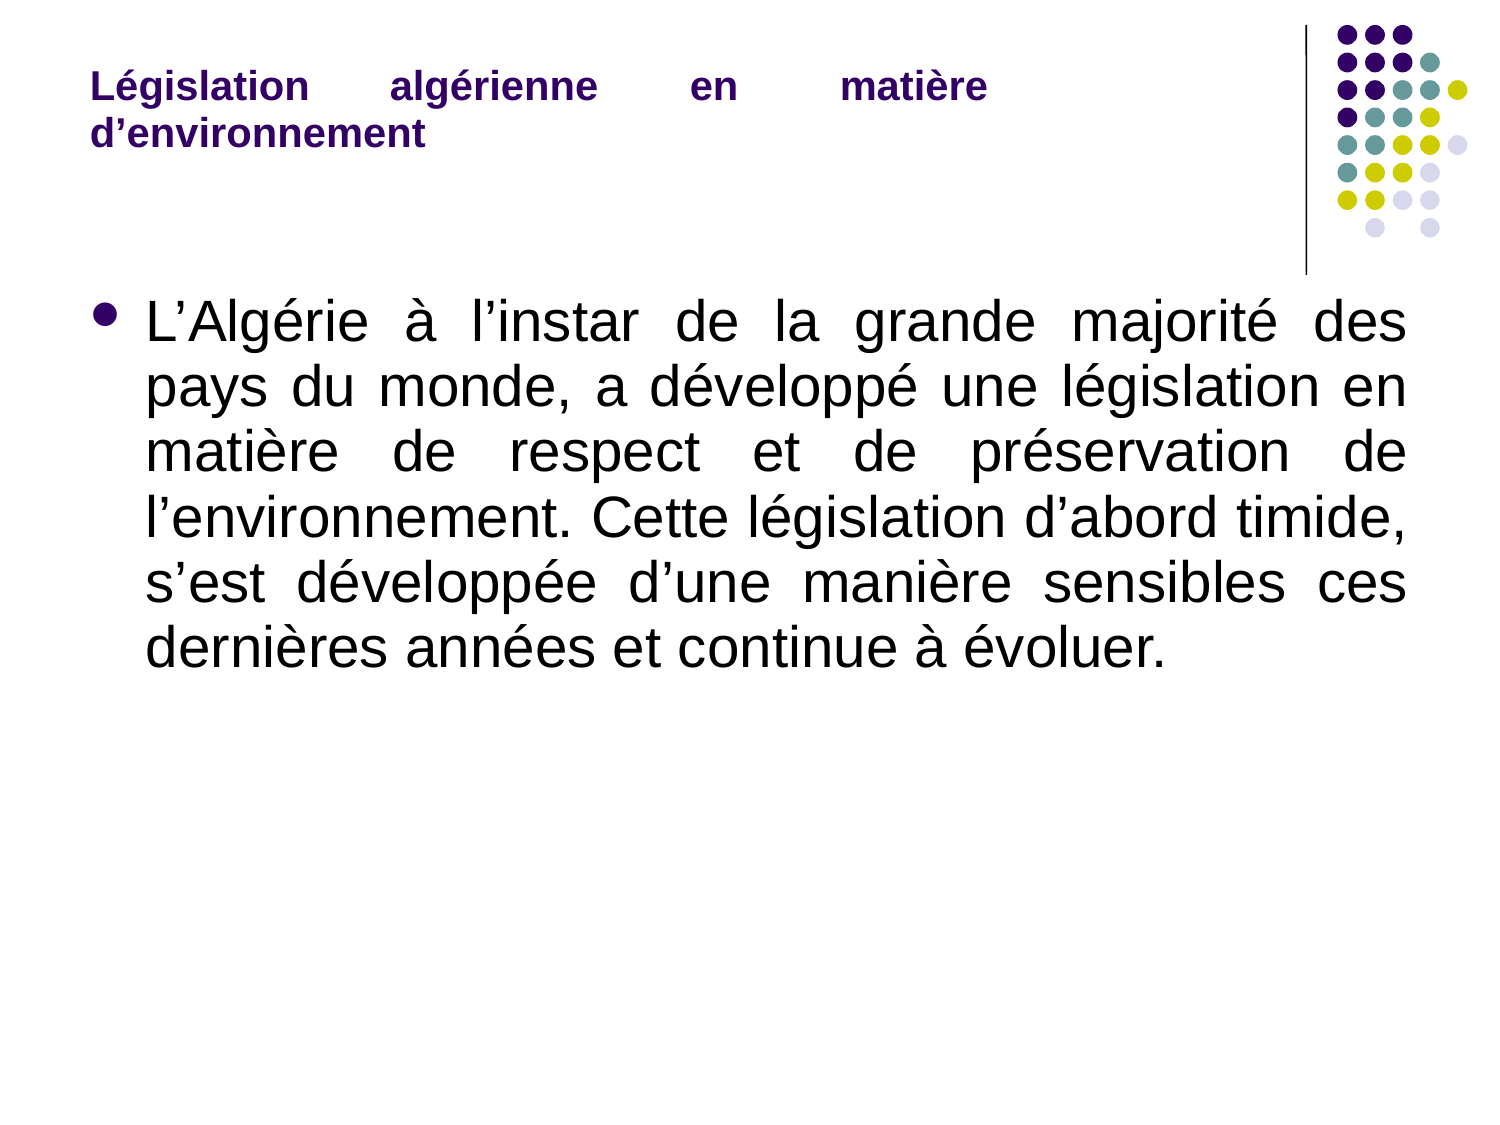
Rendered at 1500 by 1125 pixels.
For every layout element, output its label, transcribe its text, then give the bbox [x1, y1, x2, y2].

list L’Algérie à l’instar de la grande majorité des pays du monde, a développé une législation en matière de respect et de préservation de l’environnement. Cette législation d’abord timide, s’est développée d’une manière sensibles ces dernières années et continue à évoluer. [74, 281, 1425, 1006]
title Législation algérienne en matière d’environnement [74, 19, 1313, 165]
